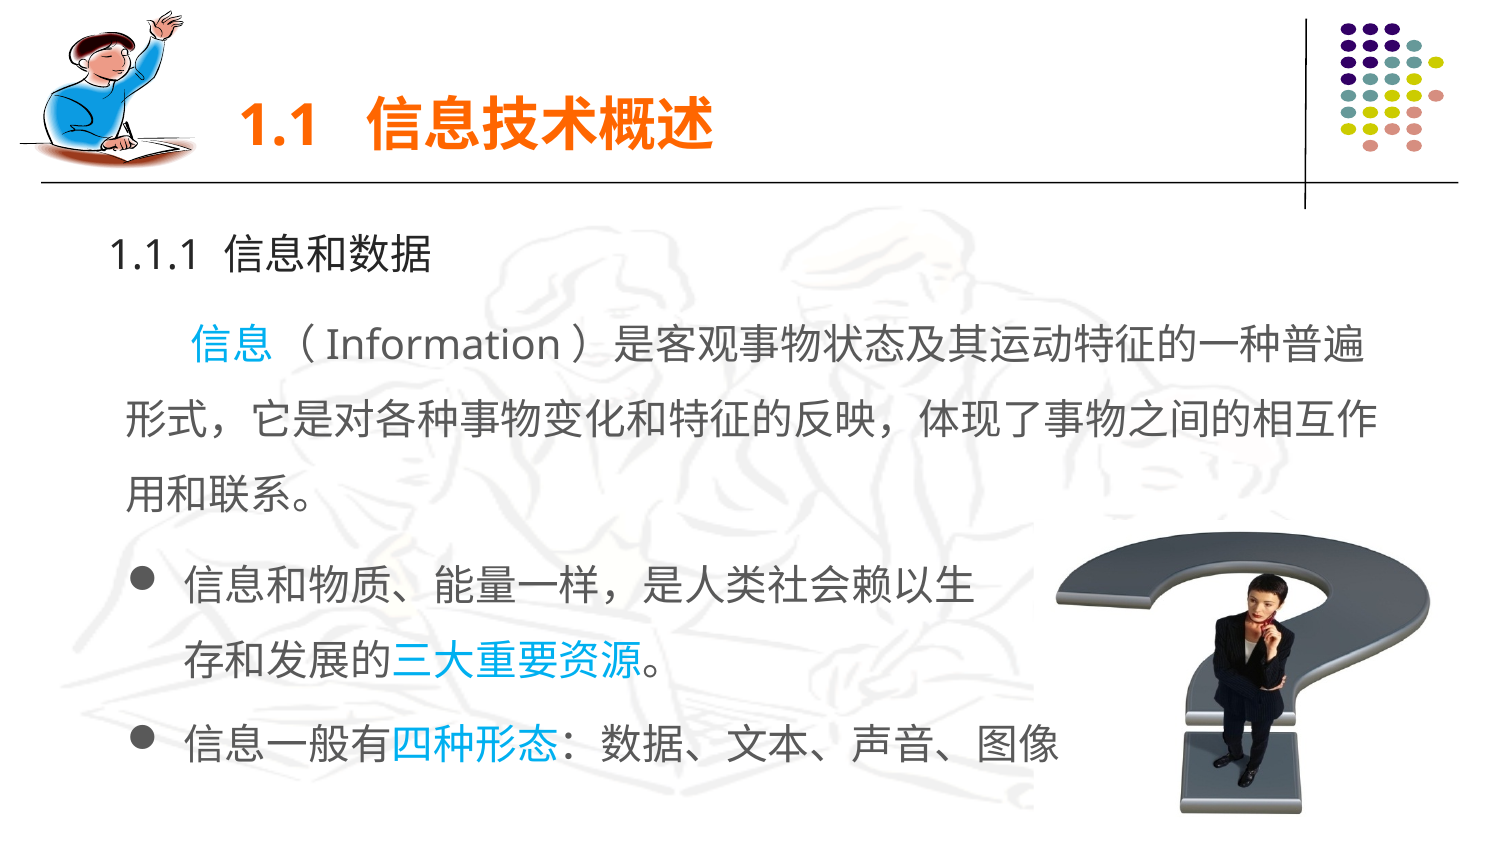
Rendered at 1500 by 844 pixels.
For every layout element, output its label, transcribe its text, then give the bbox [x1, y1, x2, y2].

text_box 1.1.1 信息和数据 [88, 200, 1231, 289]
text_box 信息一般有四种形态：数据、文本、声音、图像 [112, 685, 1028, 776]
text_box 信息（Information）是客观事物状态及其运动特征的一种普遍形式，它是对各种事物变化和特征的反映，体现了事物之间的相互作用和联系。 [110, 285, 1400, 526]
text_box 信息和物质、能量一样，是人类社会赖以生存和发展的三大重要资源。 [112, 526, 1010, 685]
text_box 1.1 信息技术概述 [223, 44, 730, 165]
picture [1033, 520, 1459, 823]
